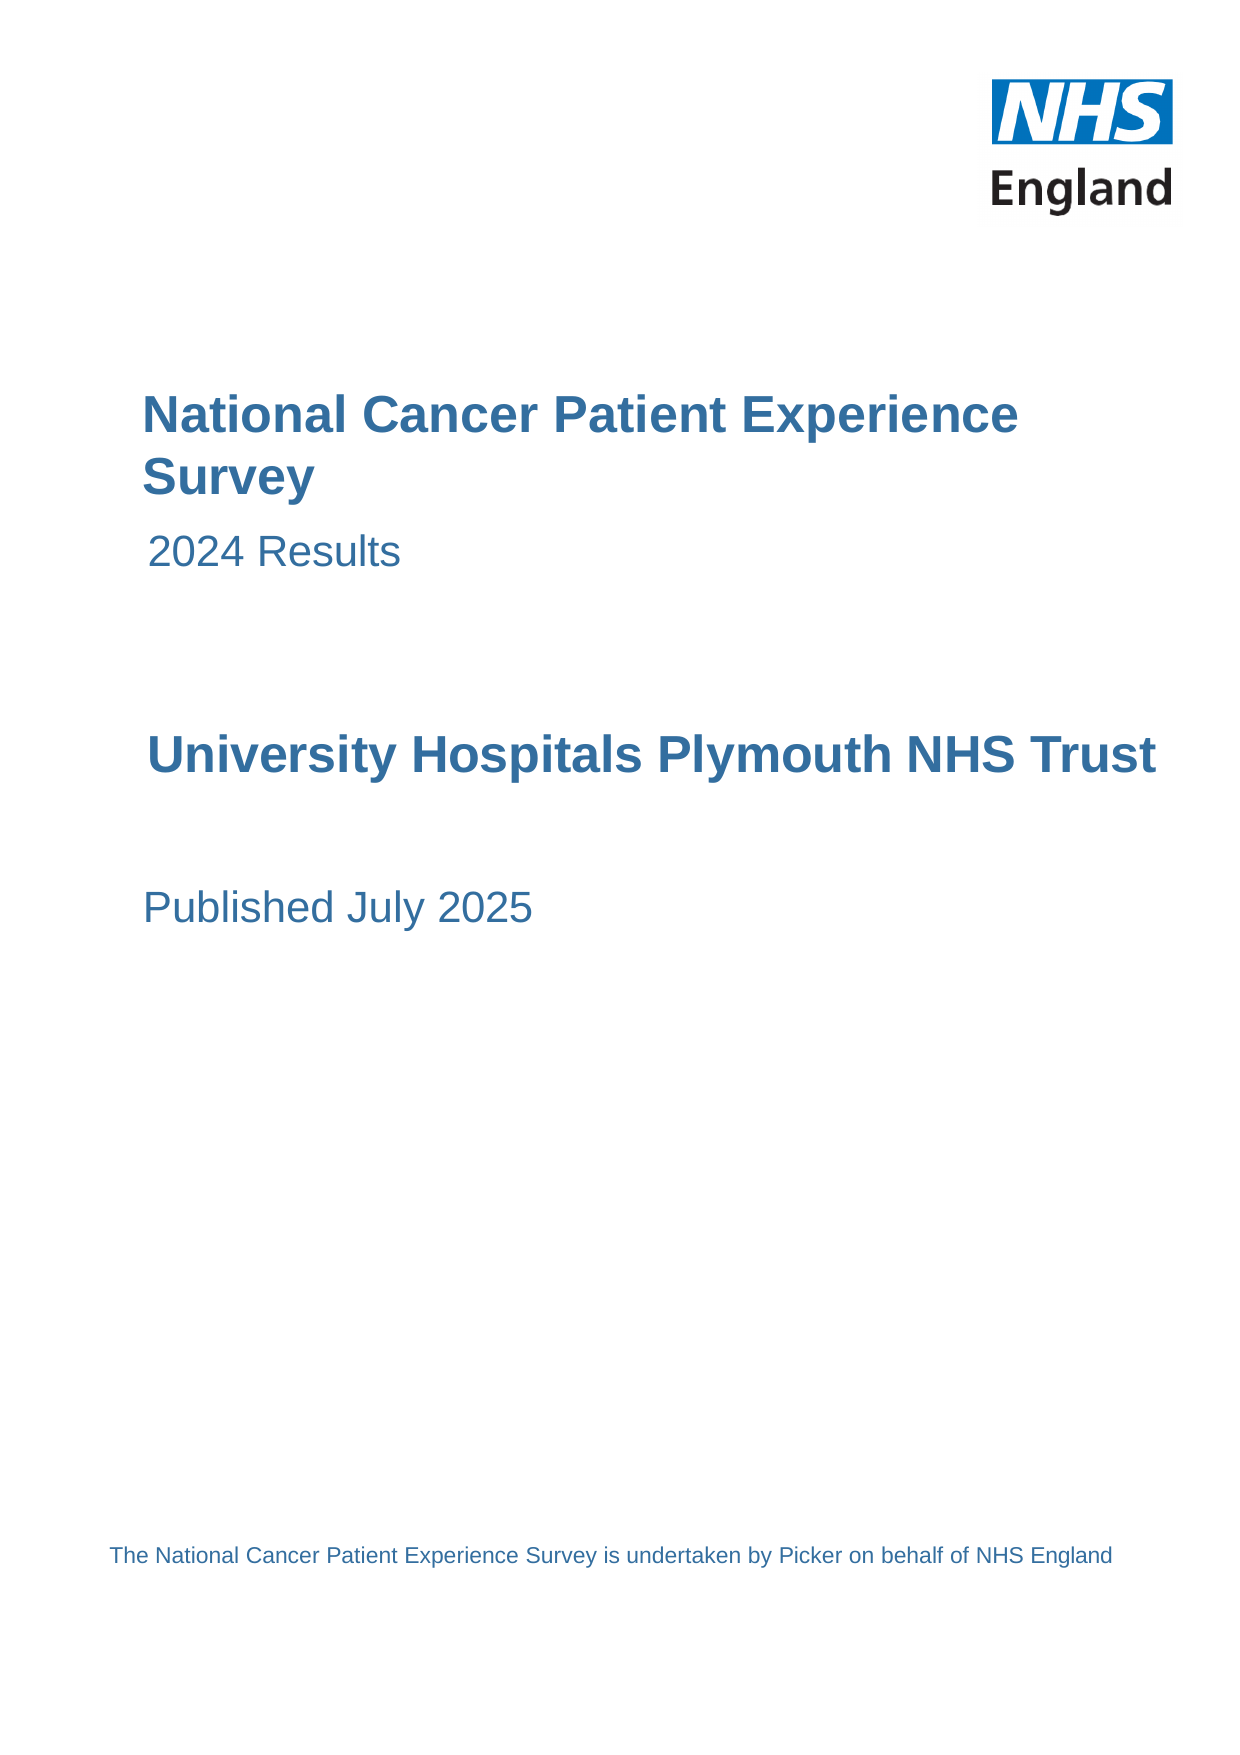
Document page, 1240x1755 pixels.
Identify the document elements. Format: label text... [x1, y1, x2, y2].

text_box Published July 2025 [140, 877, 918, 932]
title National Cancer Patient Experience Survey [140, 378, 1033, 674]
text_box 2024 Results [145, 520, 406, 575]
text_box University Hospitals Plymouth NHS Trust [145, 718, 1158, 783]
text_box The National Cancer Patient Experience Survey is undertaken by Picker on behalf of NHS England [107, 1538, 1119, 1568]
picture [977, 72, 1183, 228]
